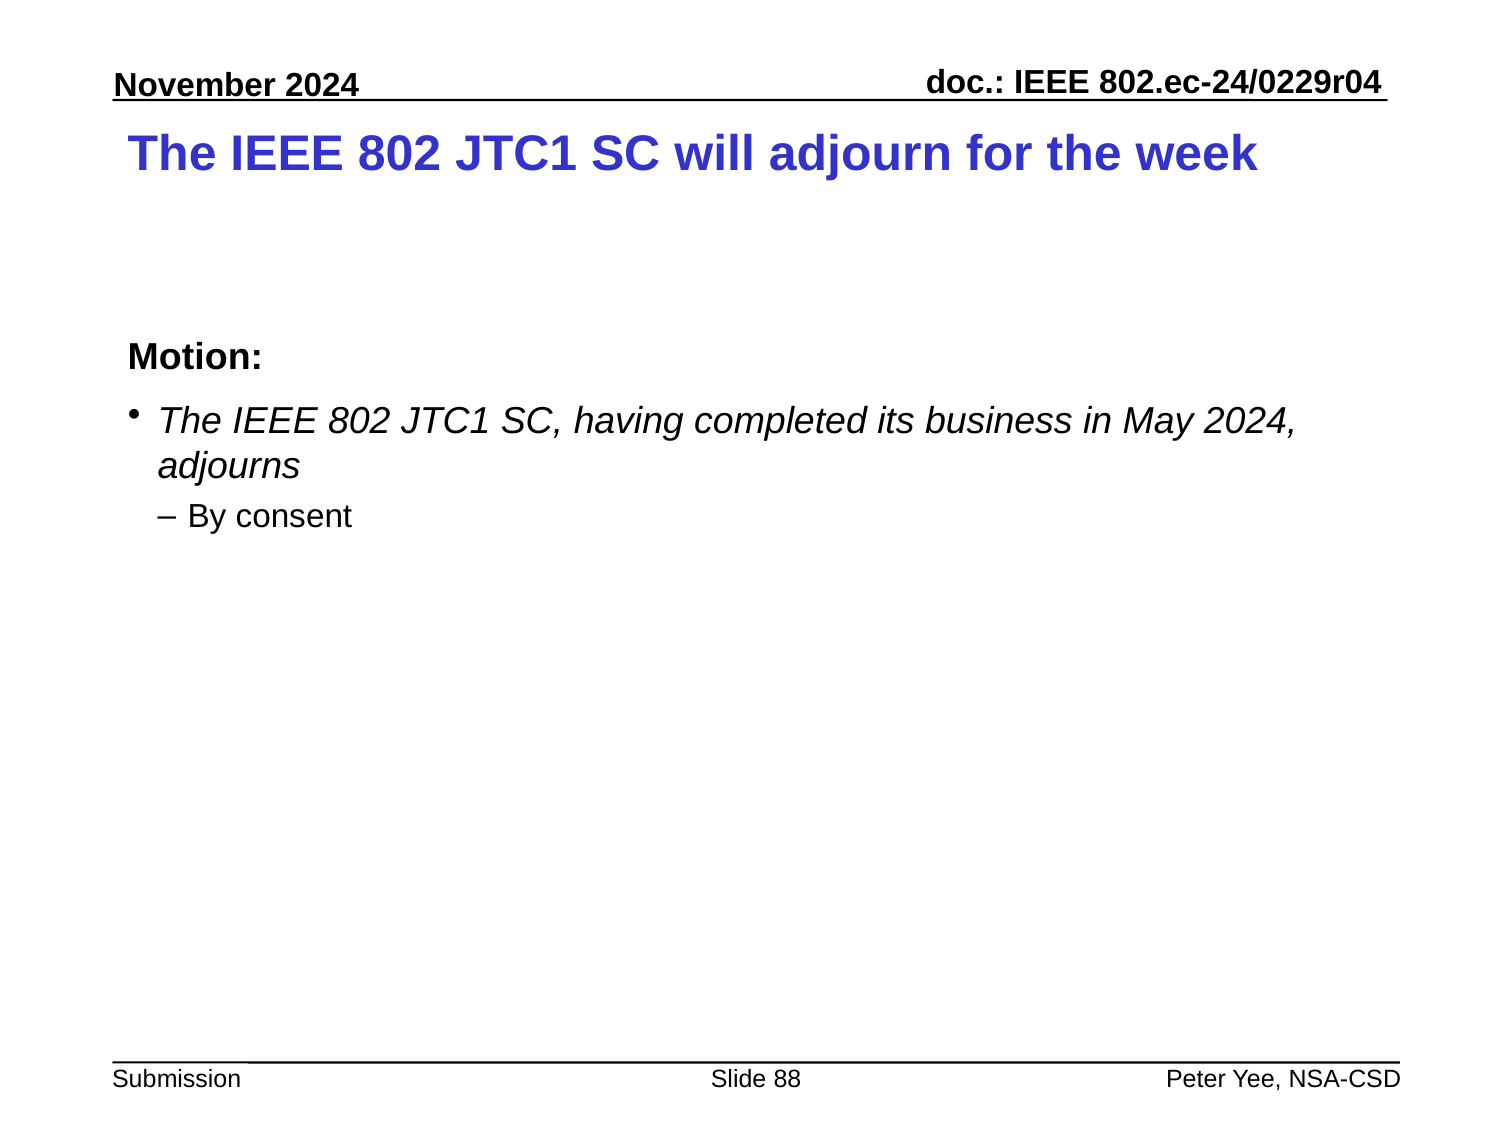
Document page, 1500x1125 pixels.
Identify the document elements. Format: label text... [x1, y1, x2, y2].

slide_number Slide 88 [709, 1061, 803, 1093]
title The IEEE 802 JTC1 SC will adjourn for the week [112, 112, 1388, 288]
footer Peter Yee, NSA-CSD [1164, 1061, 1402, 1093]
list Motion: The IEEE 802 JTC1 SC, having completed its business in May 2024, adjourns By consent [112, 324, 1388, 1000]
